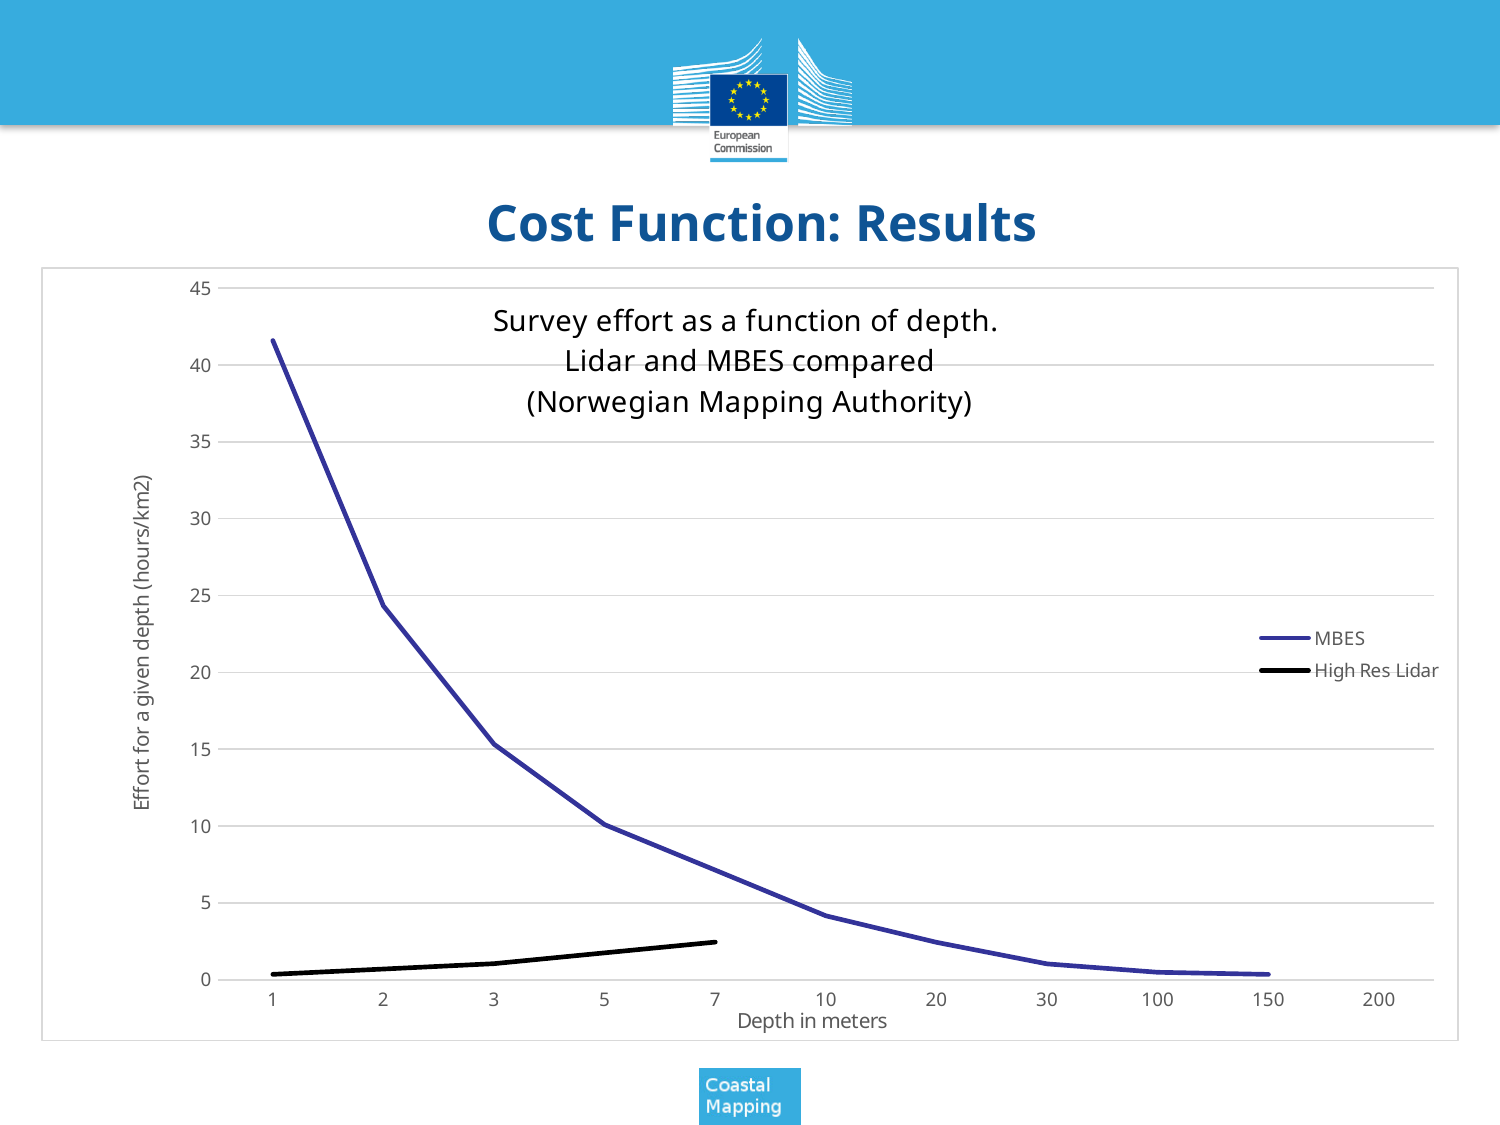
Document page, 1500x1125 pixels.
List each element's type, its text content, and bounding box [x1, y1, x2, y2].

picture [699, 1068, 801, 1125]
chart [41, 266, 1459, 1042]
text_box Cost Function: Results [53, 184, 1471, 260]
picture [673, 38, 852, 163]
